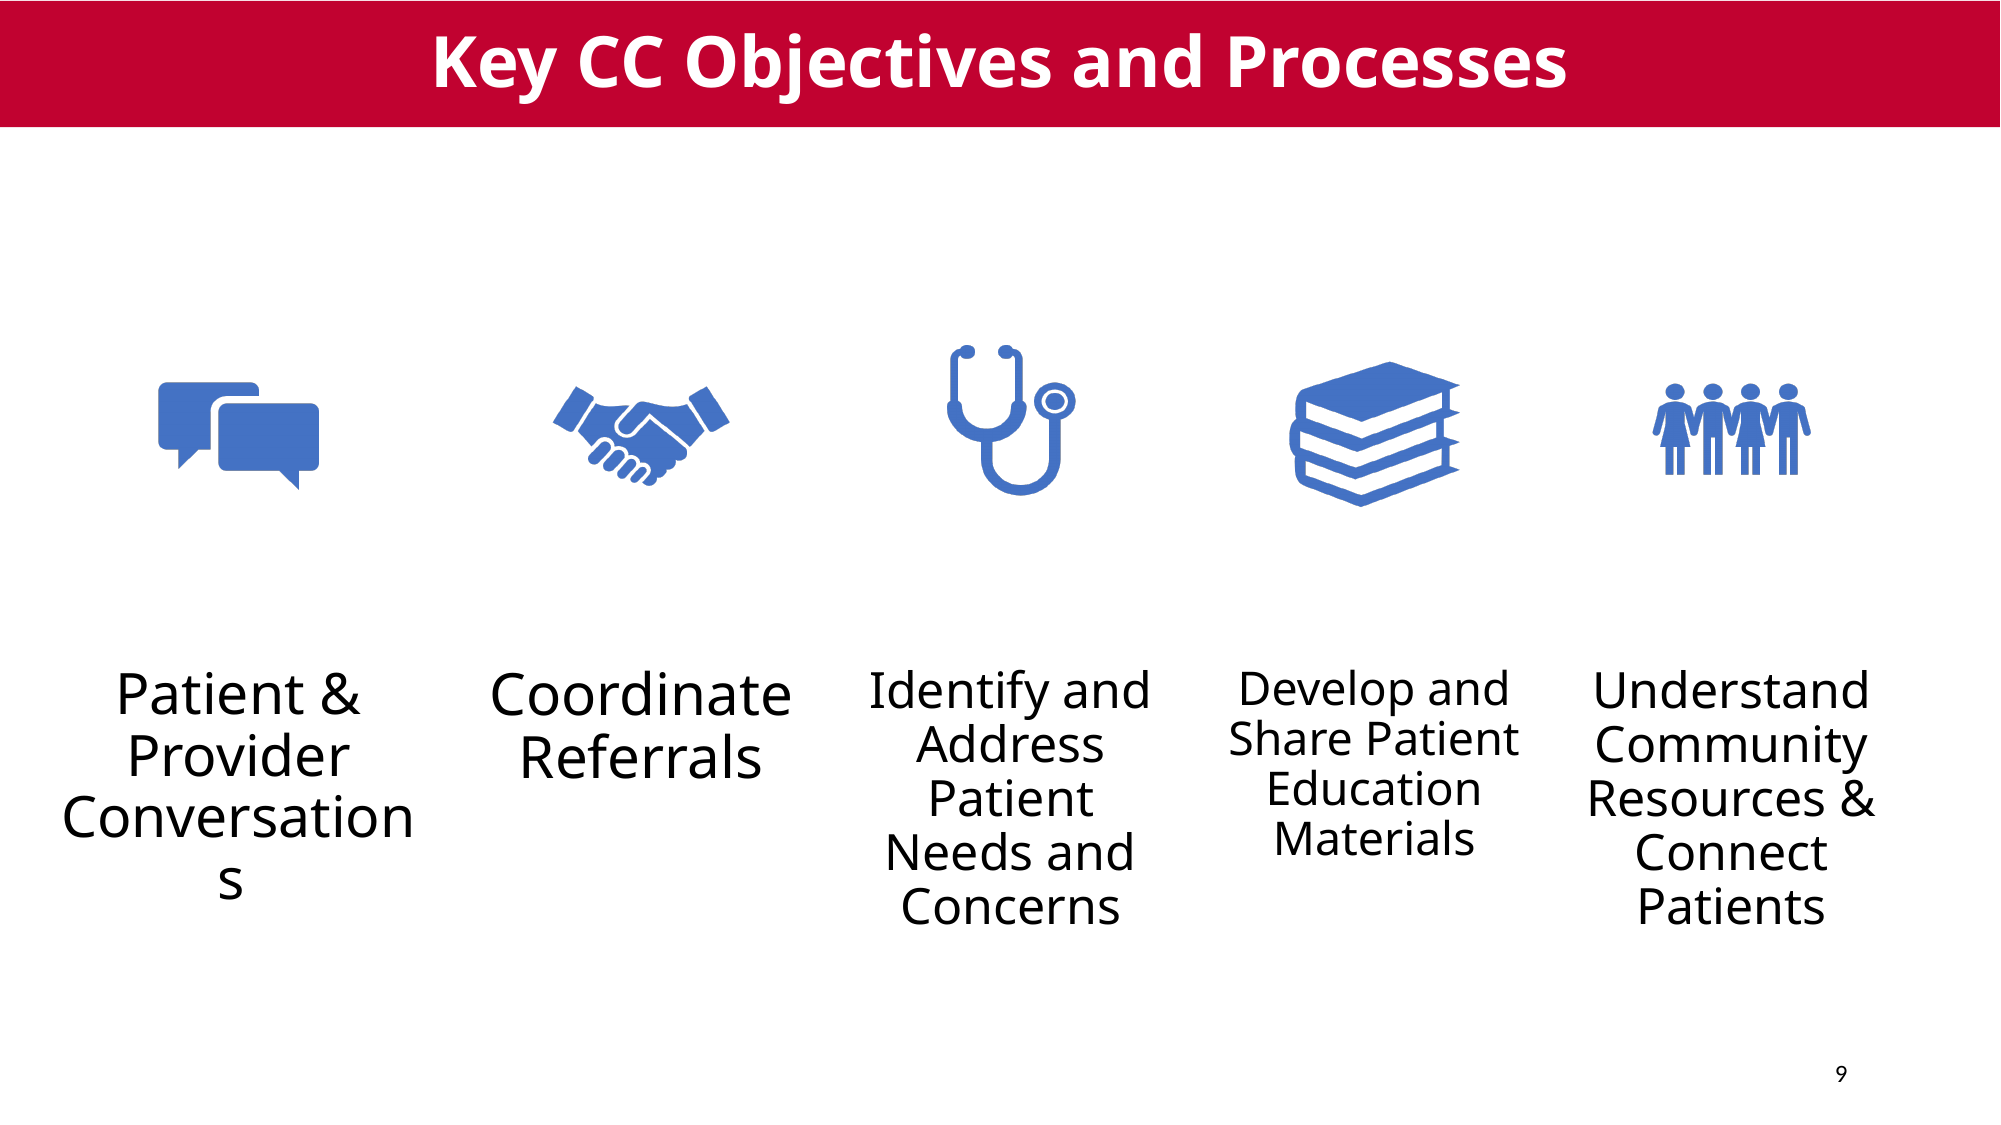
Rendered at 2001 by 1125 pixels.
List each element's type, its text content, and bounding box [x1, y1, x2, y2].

text_box [1277, 346, 1471, 523]
list Patient & Provider Conversations [33, 657, 444, 921]
list Identify and Address Patient Needs and Concerns [846, 657, 1175, 1000]
text_box [1641, 351, 1822, 507]
list Coordinate Referrals [448, 657, 834, 921]
text_box [542, 344, 740, 529]
list Understand Community Resources & Connect Patients [1567, 657, 1896, 1000]
title Key CC Objectives and Processes [0, 0, 2000, 128]
list Develop and Share Patient Education Materials [1210, 657, 1538, 921]
text_box [142, 344, 335, 529]
text_box [919, 338, 1103, 503]
slide_number 9 [1412, 1042, 1863, 1103]
